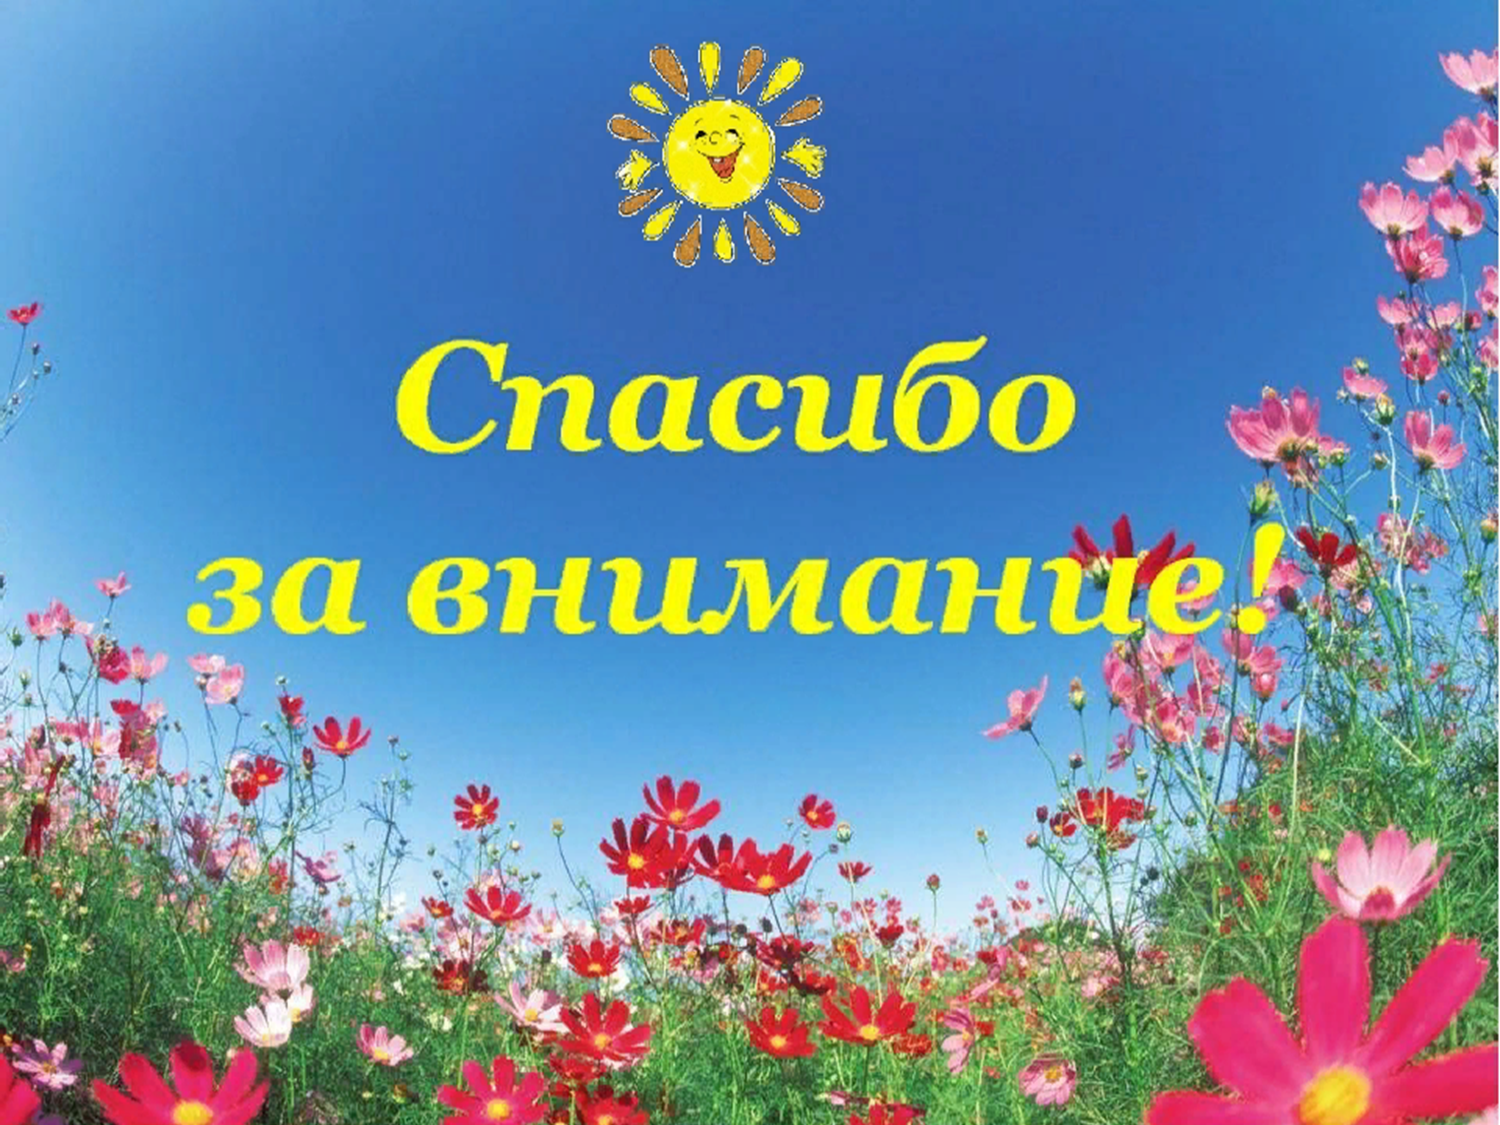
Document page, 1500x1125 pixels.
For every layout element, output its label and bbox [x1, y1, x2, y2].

list [0, 0, 1500, 1125]
